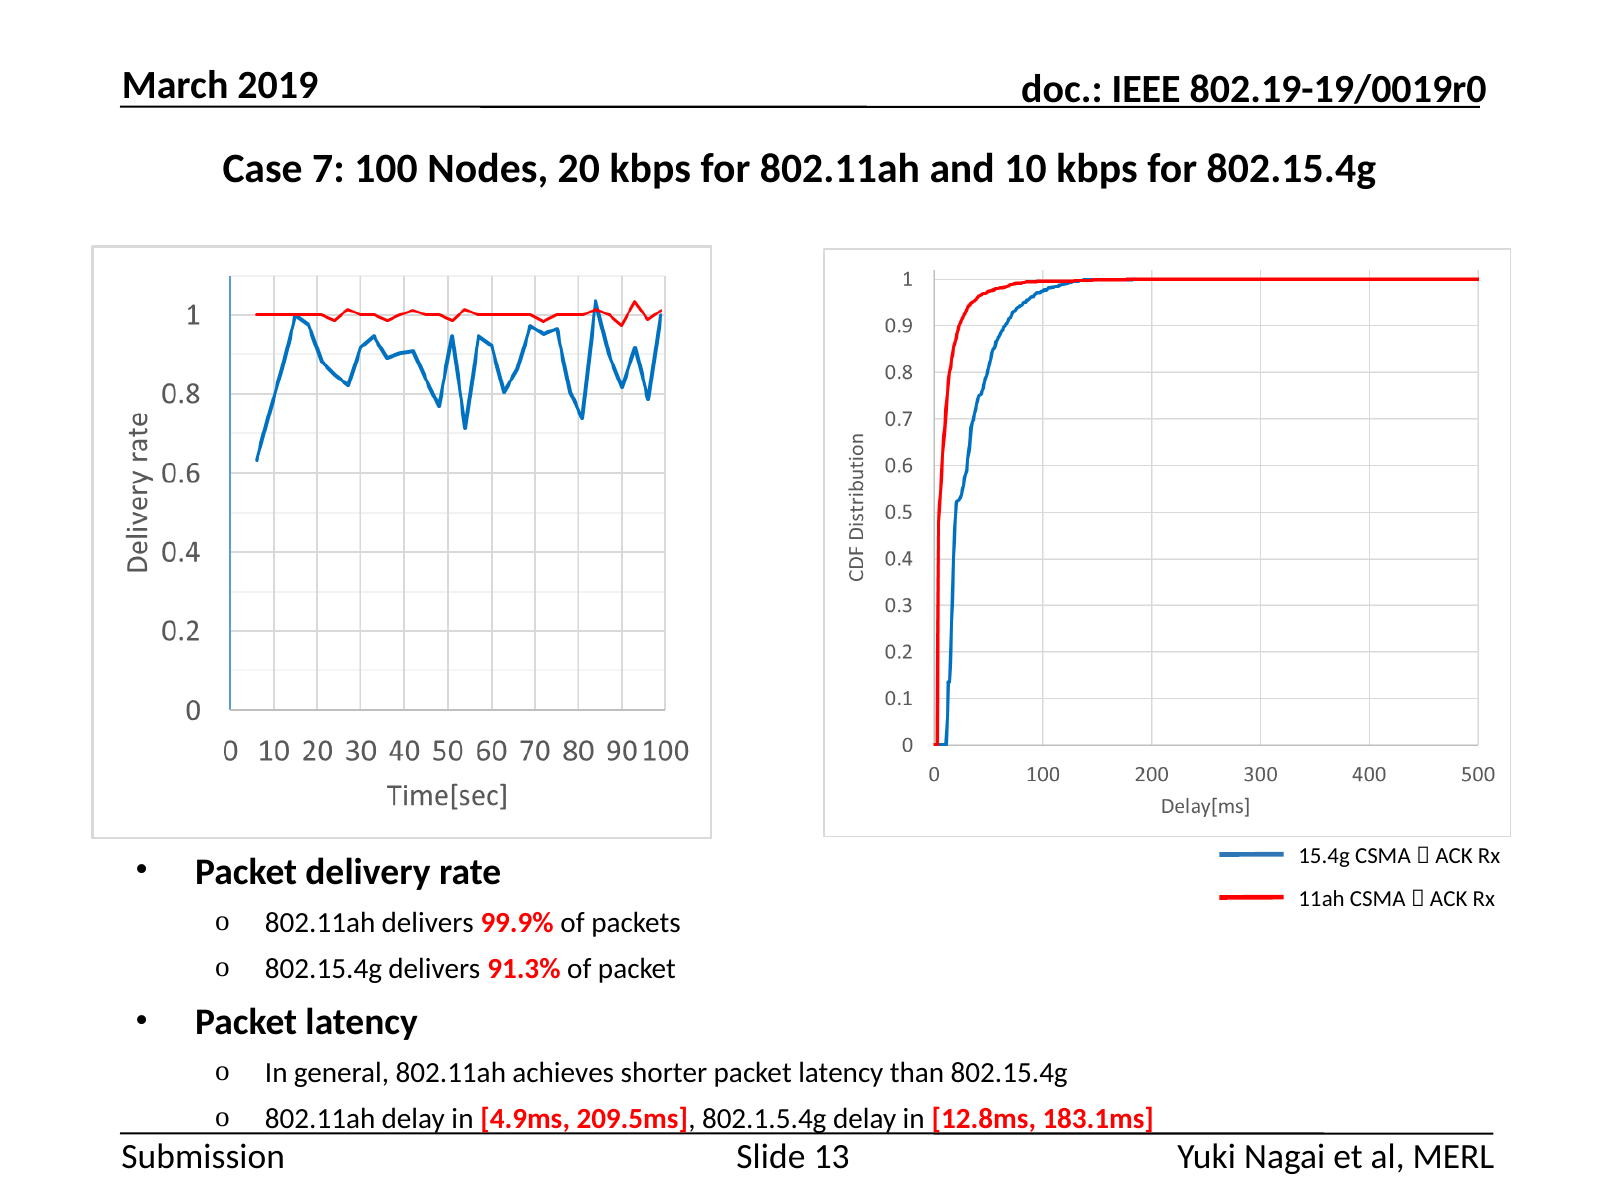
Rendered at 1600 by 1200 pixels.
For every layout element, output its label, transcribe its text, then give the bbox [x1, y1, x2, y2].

picture [823, 248, 1512, 837]
list Packet delivery rate 802.11ah delivers 99.9% of packets 802.15.4g delivers 91.3% of packet Packet latency In general, 802.11ah achieves shorter packet latency than 802.15.4g 802.11ah delay in [4.9ms, 209.5ms], 802.1.5.4g delay in [12.8ms, 183.1ms] [119, 212, 1481, 1134]
footer Yuki Nagai et al, MERL [987, 1132, 1495, 1163]
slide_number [121, 58, 576, 107]
text_box 15.4g CSMA  ACK Rx [1283, 833, 1516, 876]
title Case 7: 100 Nodes, 20 kbps for 802.11ah and 10 kbps for 802.15.4g [119, 119, 1481, 212]
picture [90, 245, 712, 839]
text_box 11ah CSMA  ACK Rx [1283, 876, 1511, 919]
slide_number Slide 13 [733, 1134, 854, 1197]
